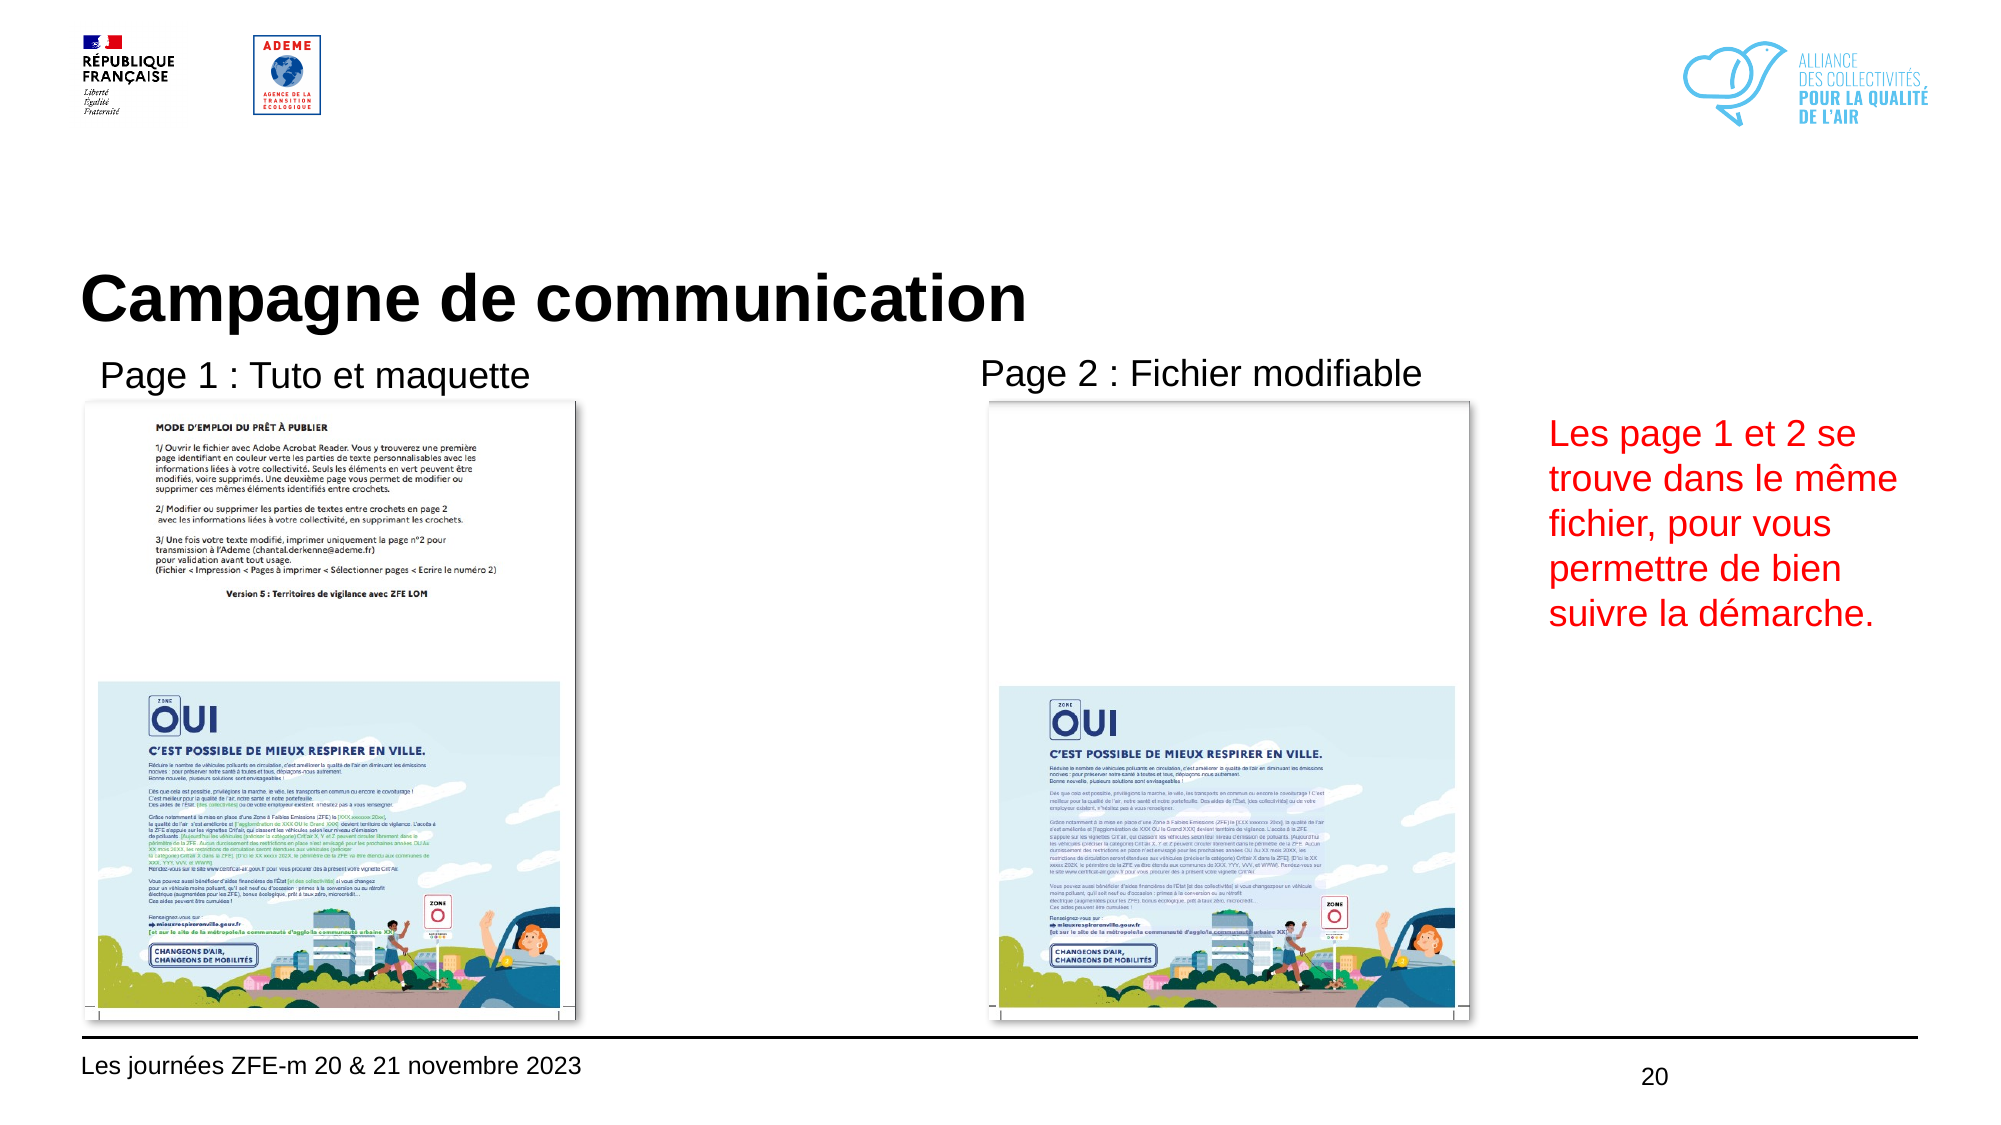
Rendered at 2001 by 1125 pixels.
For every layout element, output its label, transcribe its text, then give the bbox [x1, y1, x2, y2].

picture [69, 21, 188, 126]
picture [85, 401, 576, 1020]
text_box Page 1 : Tuto et maquette [85, 343, 657, 404]
slide_number 20 [1566, 1045, 1684, 1105]
picture [244, 26, 330, 124]
picture [1683, 41, 1928, 126]
title Campagne de communication [65, 126, 1935, 344]
text_box Les page 1 et 2 se trouve dans le même fichier, pour vous permettre de bien suivre la démarche. [1534, 401, 1952, 642]
picture [989, 401, 1470, 1020]
text_box Page 2 : Fichier modifiable [965, 341, 1537, 402]
